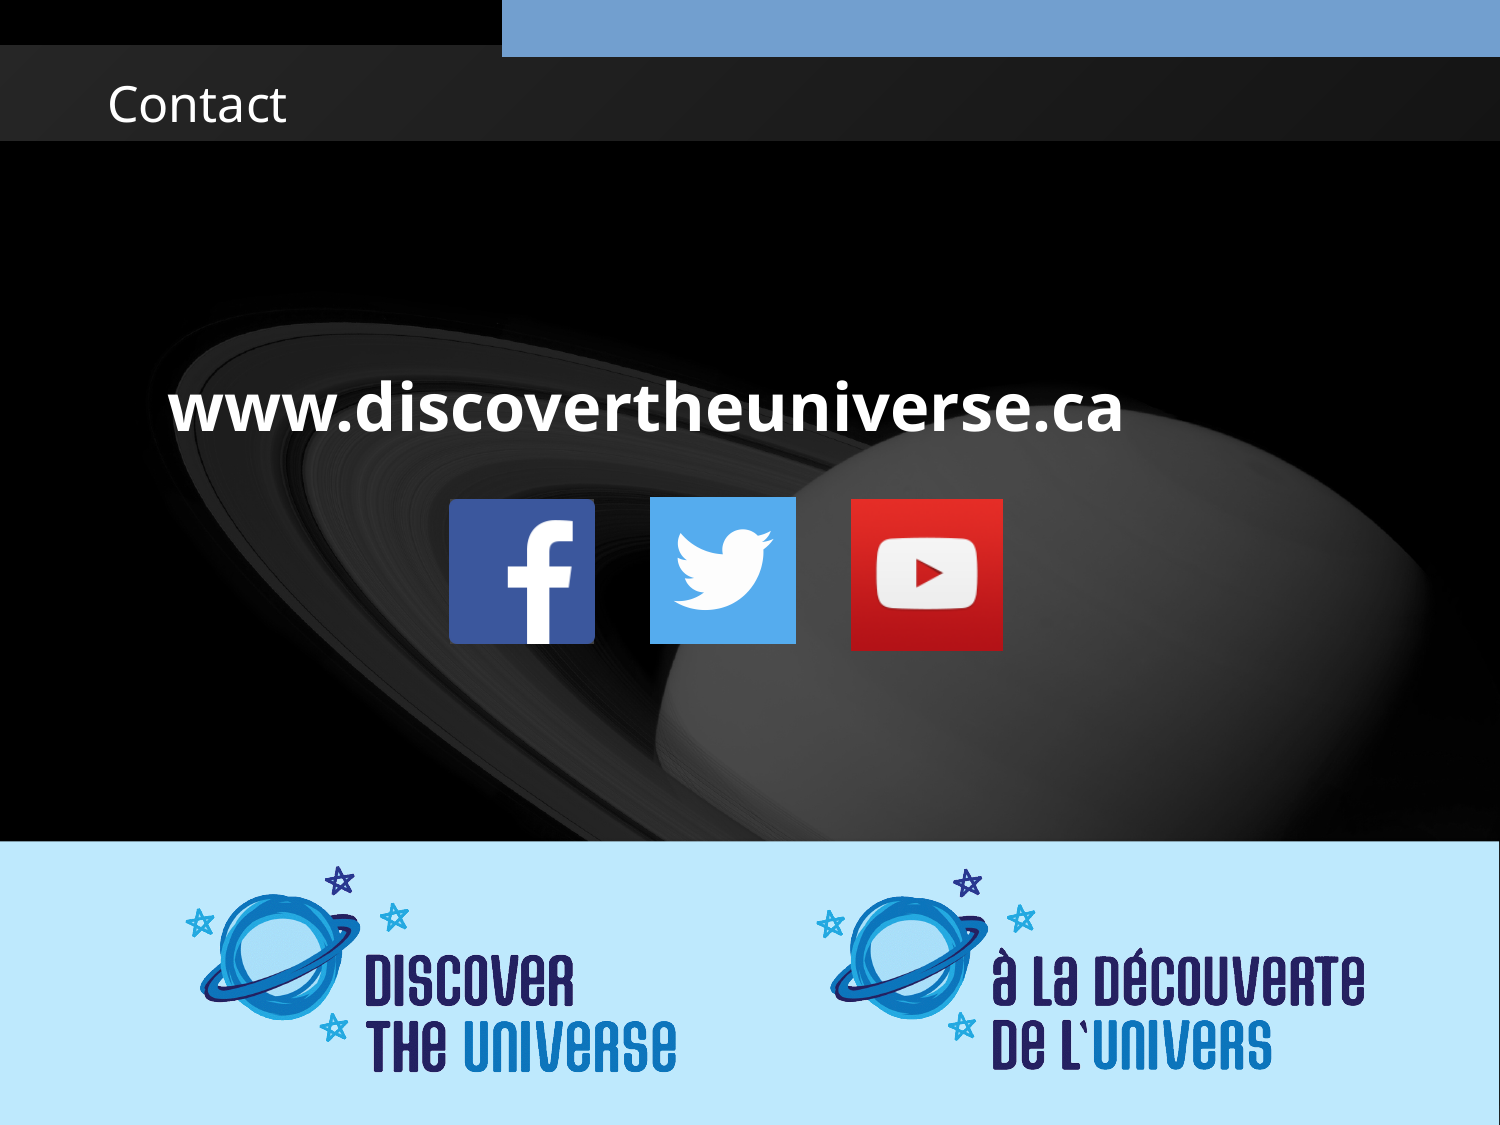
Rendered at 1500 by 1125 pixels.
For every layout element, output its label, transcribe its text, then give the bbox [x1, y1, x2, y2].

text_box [0, 841, 1500, 1125]
picture [0, 0, 502, 45]
picture [0, 141, 1500, 841]
text_box www.discovertheuniverse.ca [146, 343, 1367, 466]
title Contact [0, 45, 1500, 141]
